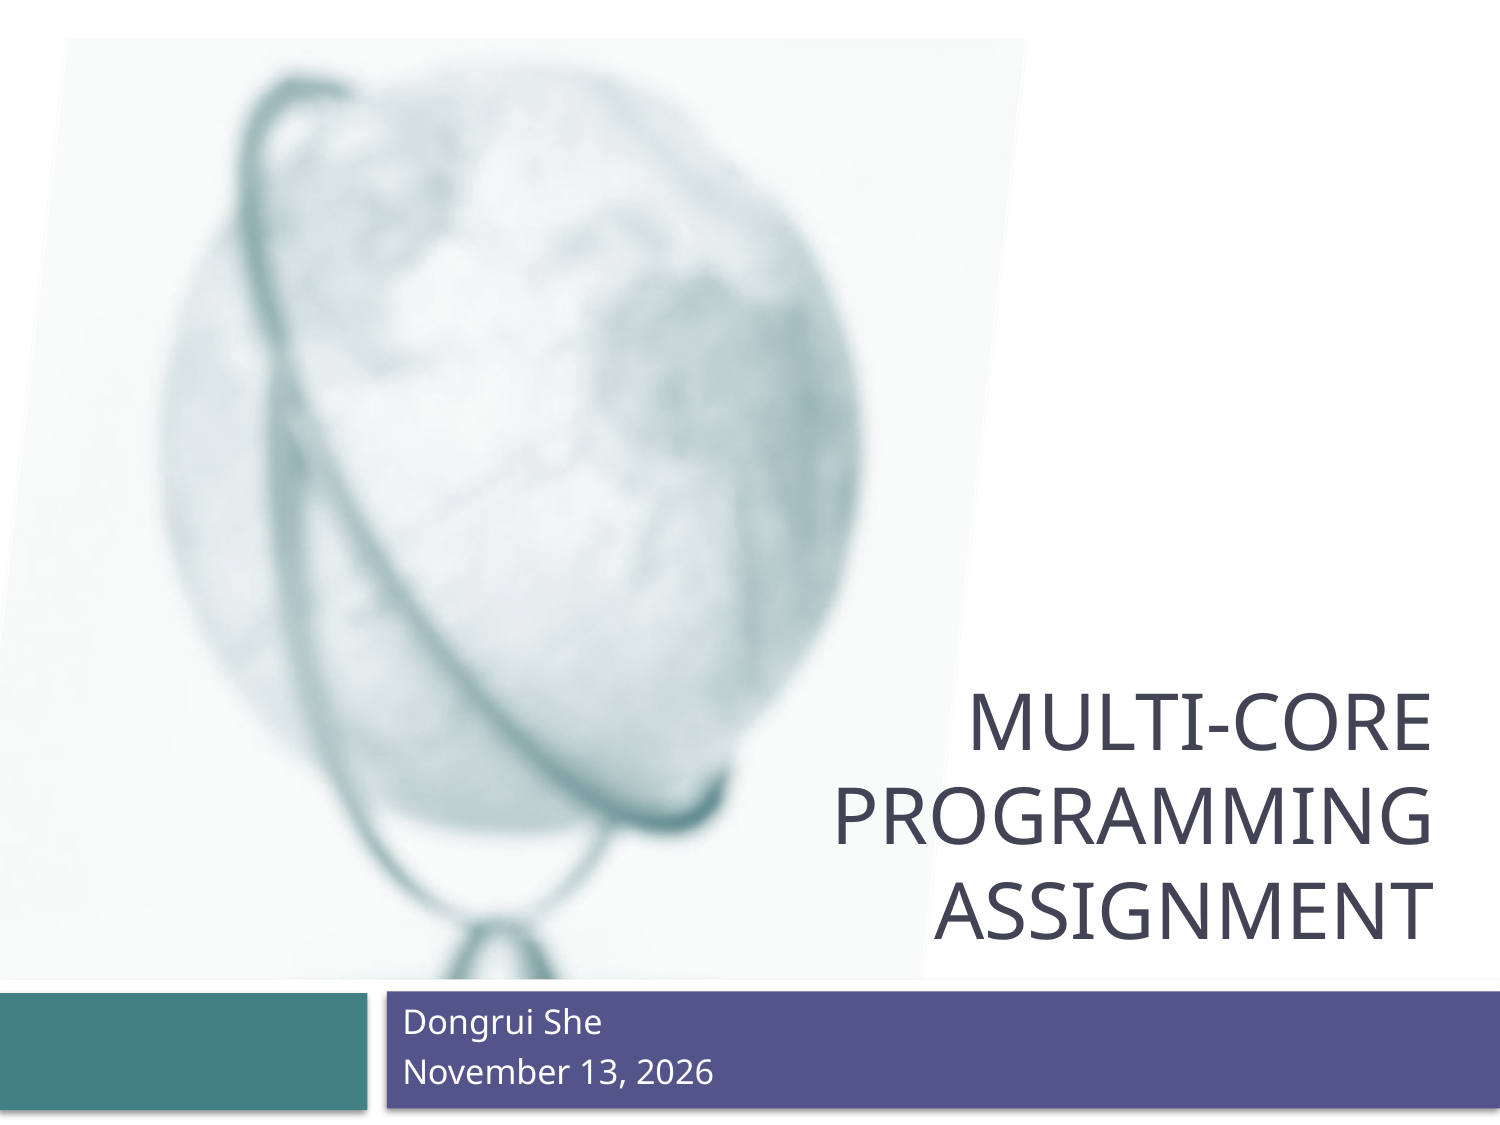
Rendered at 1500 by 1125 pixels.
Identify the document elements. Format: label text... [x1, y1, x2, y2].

title Multi-Core Programming Assignment [387, 662, 1450, 963]
subtitle Dongrui She December 9, 2010 [387, 992, 1488, 1105]
